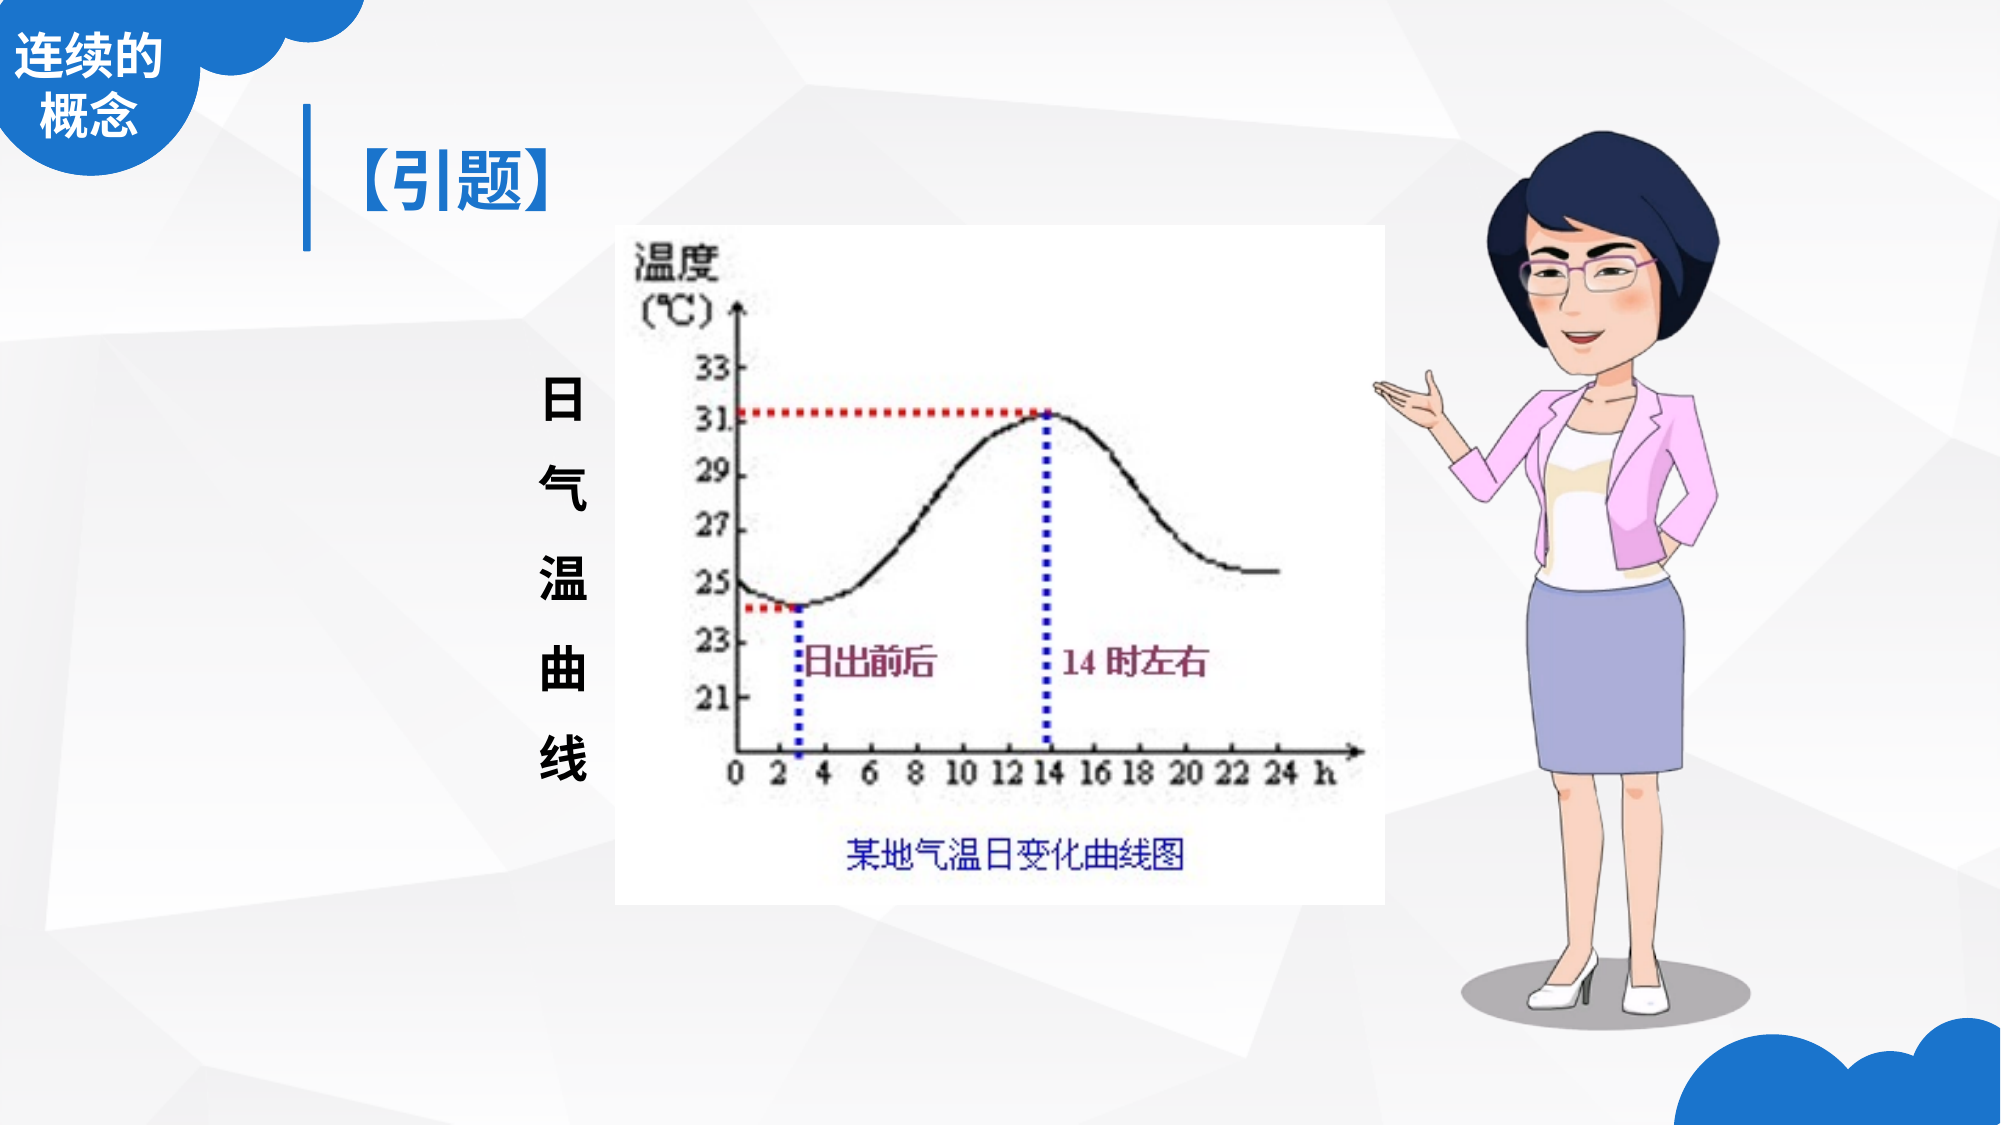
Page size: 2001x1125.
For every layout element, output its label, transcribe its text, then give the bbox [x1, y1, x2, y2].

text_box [0, 0, 367, 176]
text_box [301, 185, 313, 254]
text_box 日气温曲线 [524, 330, 595, 795]
picture [0, 0, 2000, 1125]
text_box 【引题】 [313, 131, 605, 227]
